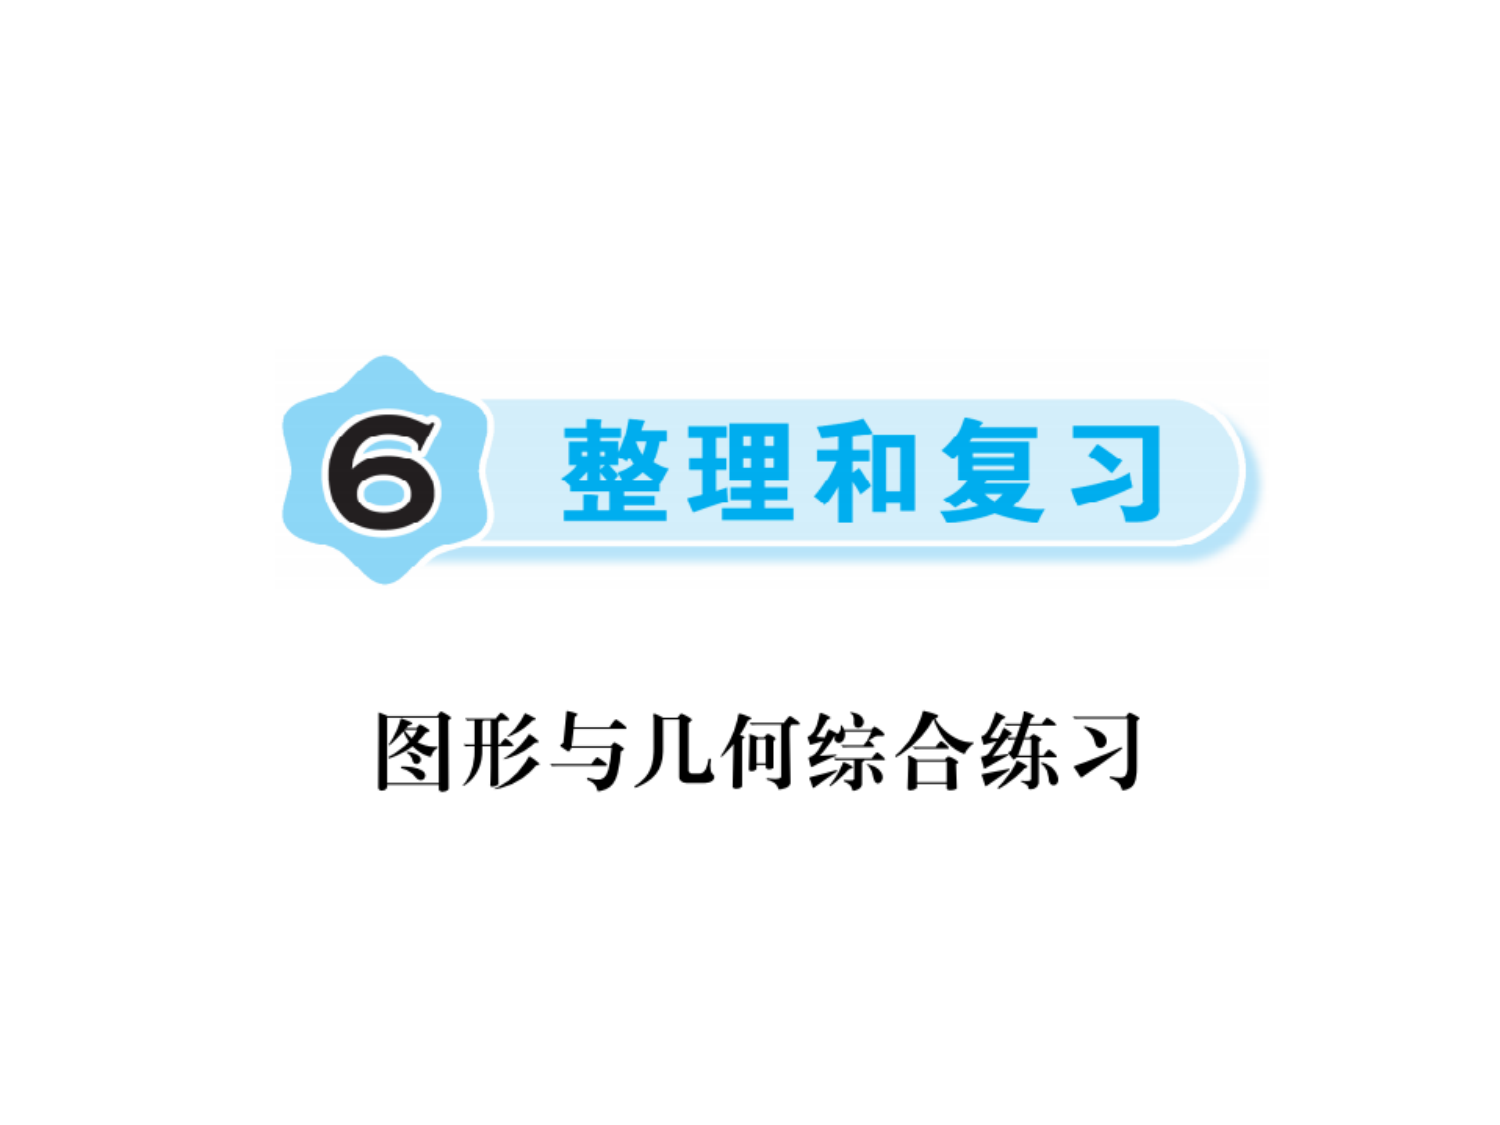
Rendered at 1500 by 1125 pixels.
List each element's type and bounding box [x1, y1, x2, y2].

picture [342, 688, 1157, 813]
picture [265, 349, 1279, 595]
